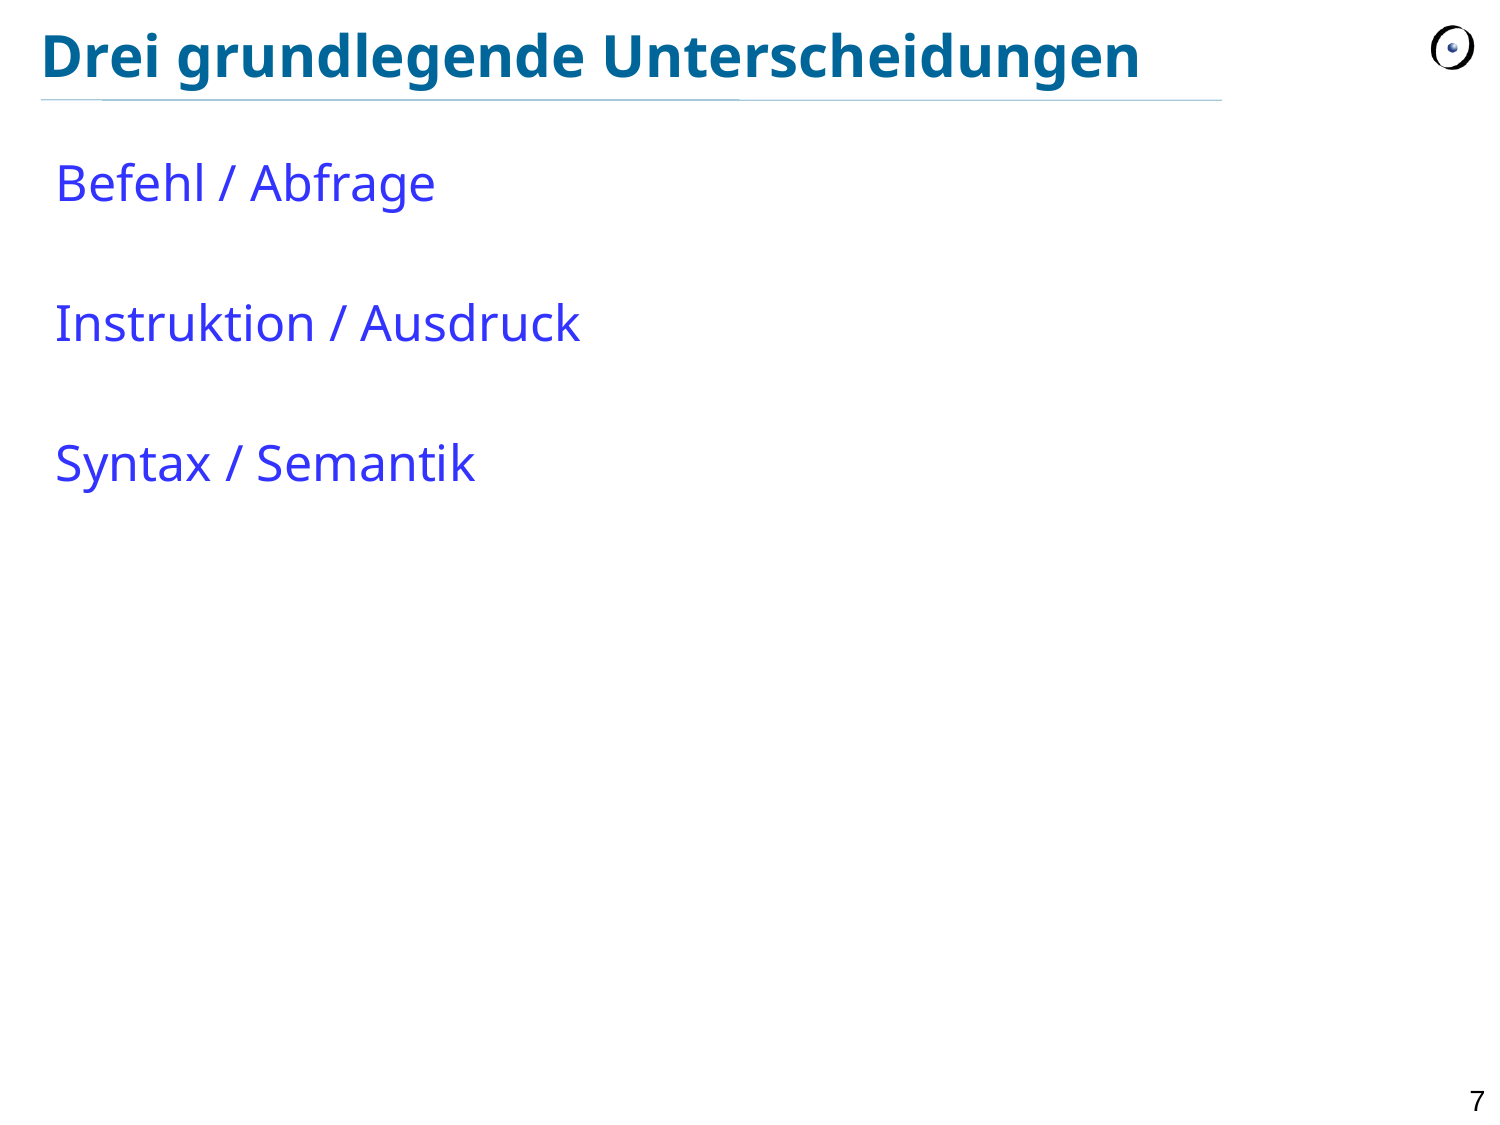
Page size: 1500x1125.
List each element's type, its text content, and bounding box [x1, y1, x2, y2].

list Befehl / Abfrage Instruktion / Ausdruck Syntax / Semantik [40, 143, 1451, 1071]
picture [1429, 20, 1476, 72]
title Drei grundlegende Unterscheidungen [40, 18, 1344, 91]
